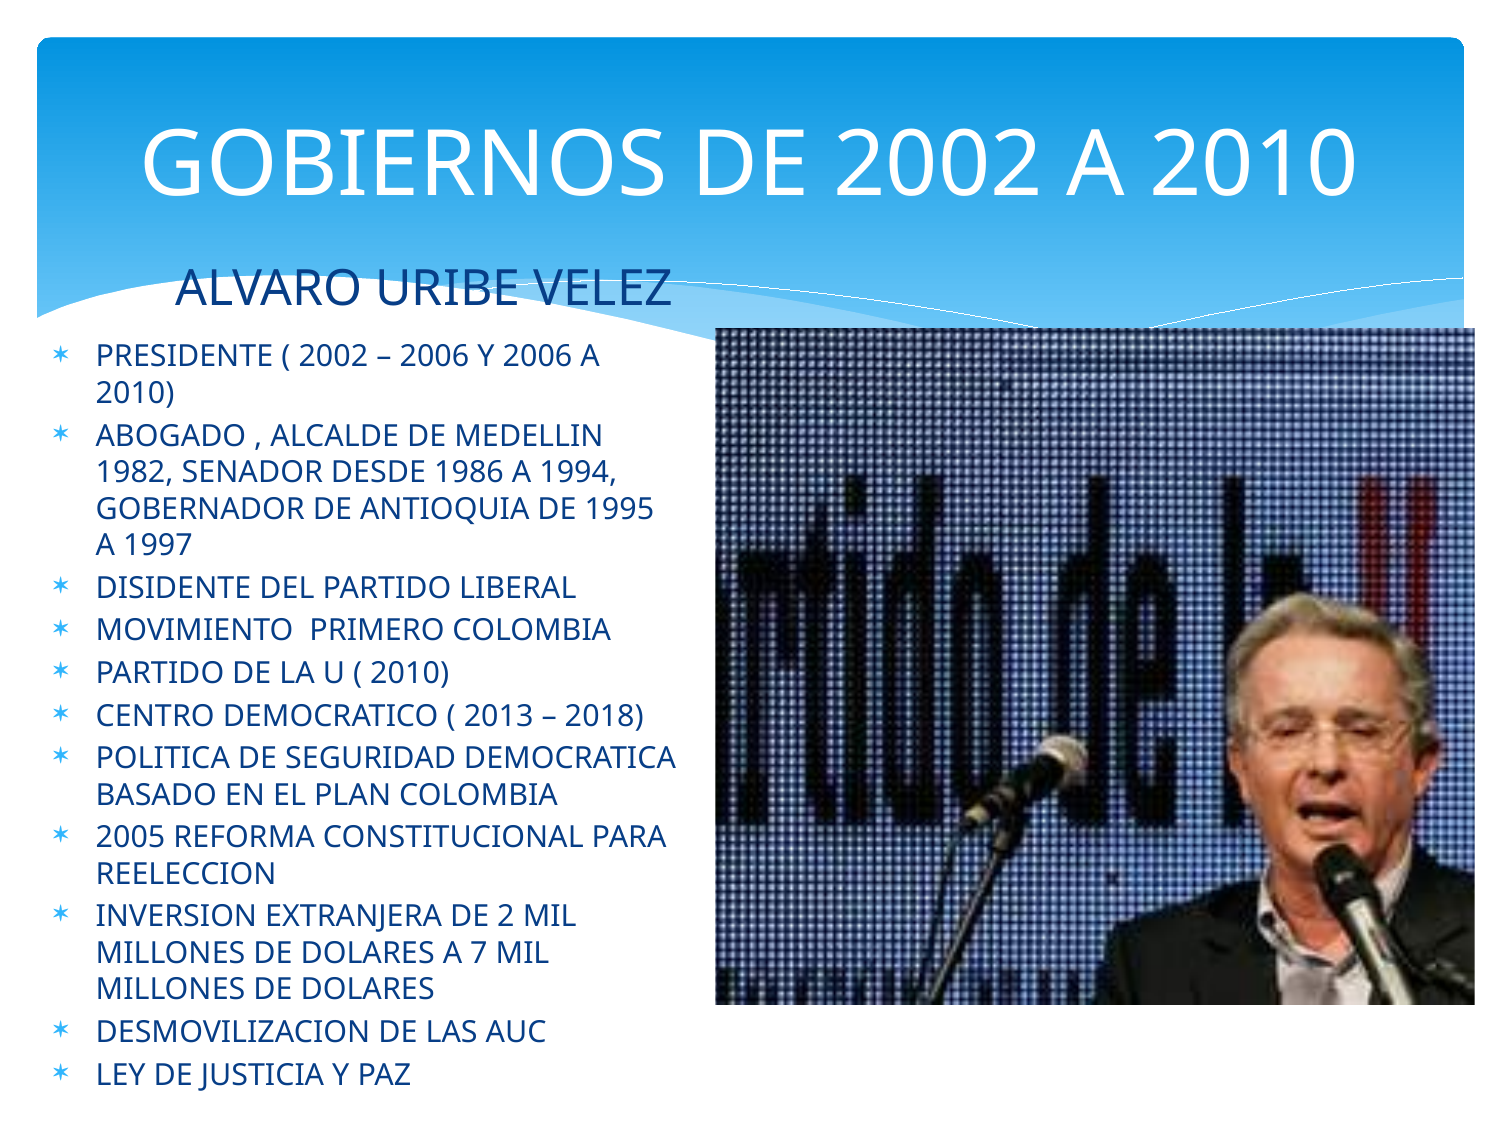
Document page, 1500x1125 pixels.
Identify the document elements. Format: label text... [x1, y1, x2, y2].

list PRESIDENTE ( 2002 – 2006 Y 2006 A 2010) ABOGADO , ALCALDE DE MEDELLIN 1982, SENADOR DESDE 1986 A 1994, GOBERNADOR DE ANTIOQUIA DE 1995 A 1997 DISIDENTE DEL PARTIDO LIBERAL MOVIMIENTO PRIMERO COLOMBIA PARTIDO DE LA U ( 2010) CENTRO DEMOCRATICO ( 2013 – 2018) POLITICA DE SEGURIDAD DEMOCRATICA BASADO EN EL PLAN COLOMBIA 2005 REFORMA CONSTITUCIONAL PARA REELECCION INVERSION EXTRANJERA DE 2 MIL MILLONES DE DOLARES A 7 MIL MILLONES DE DOLARES DESMOVILIZACION DE LAS AUC LEY DE JUSTICIA Y PAZ [38, 328, 697, 1100]
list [715, 328, 1475, 1048]
title GOBIERNOS DE 2002 A 2010 [75, 55, 1425, 261]
list ALVARO URIBE VELEZ [111, 241, 738, 329]
